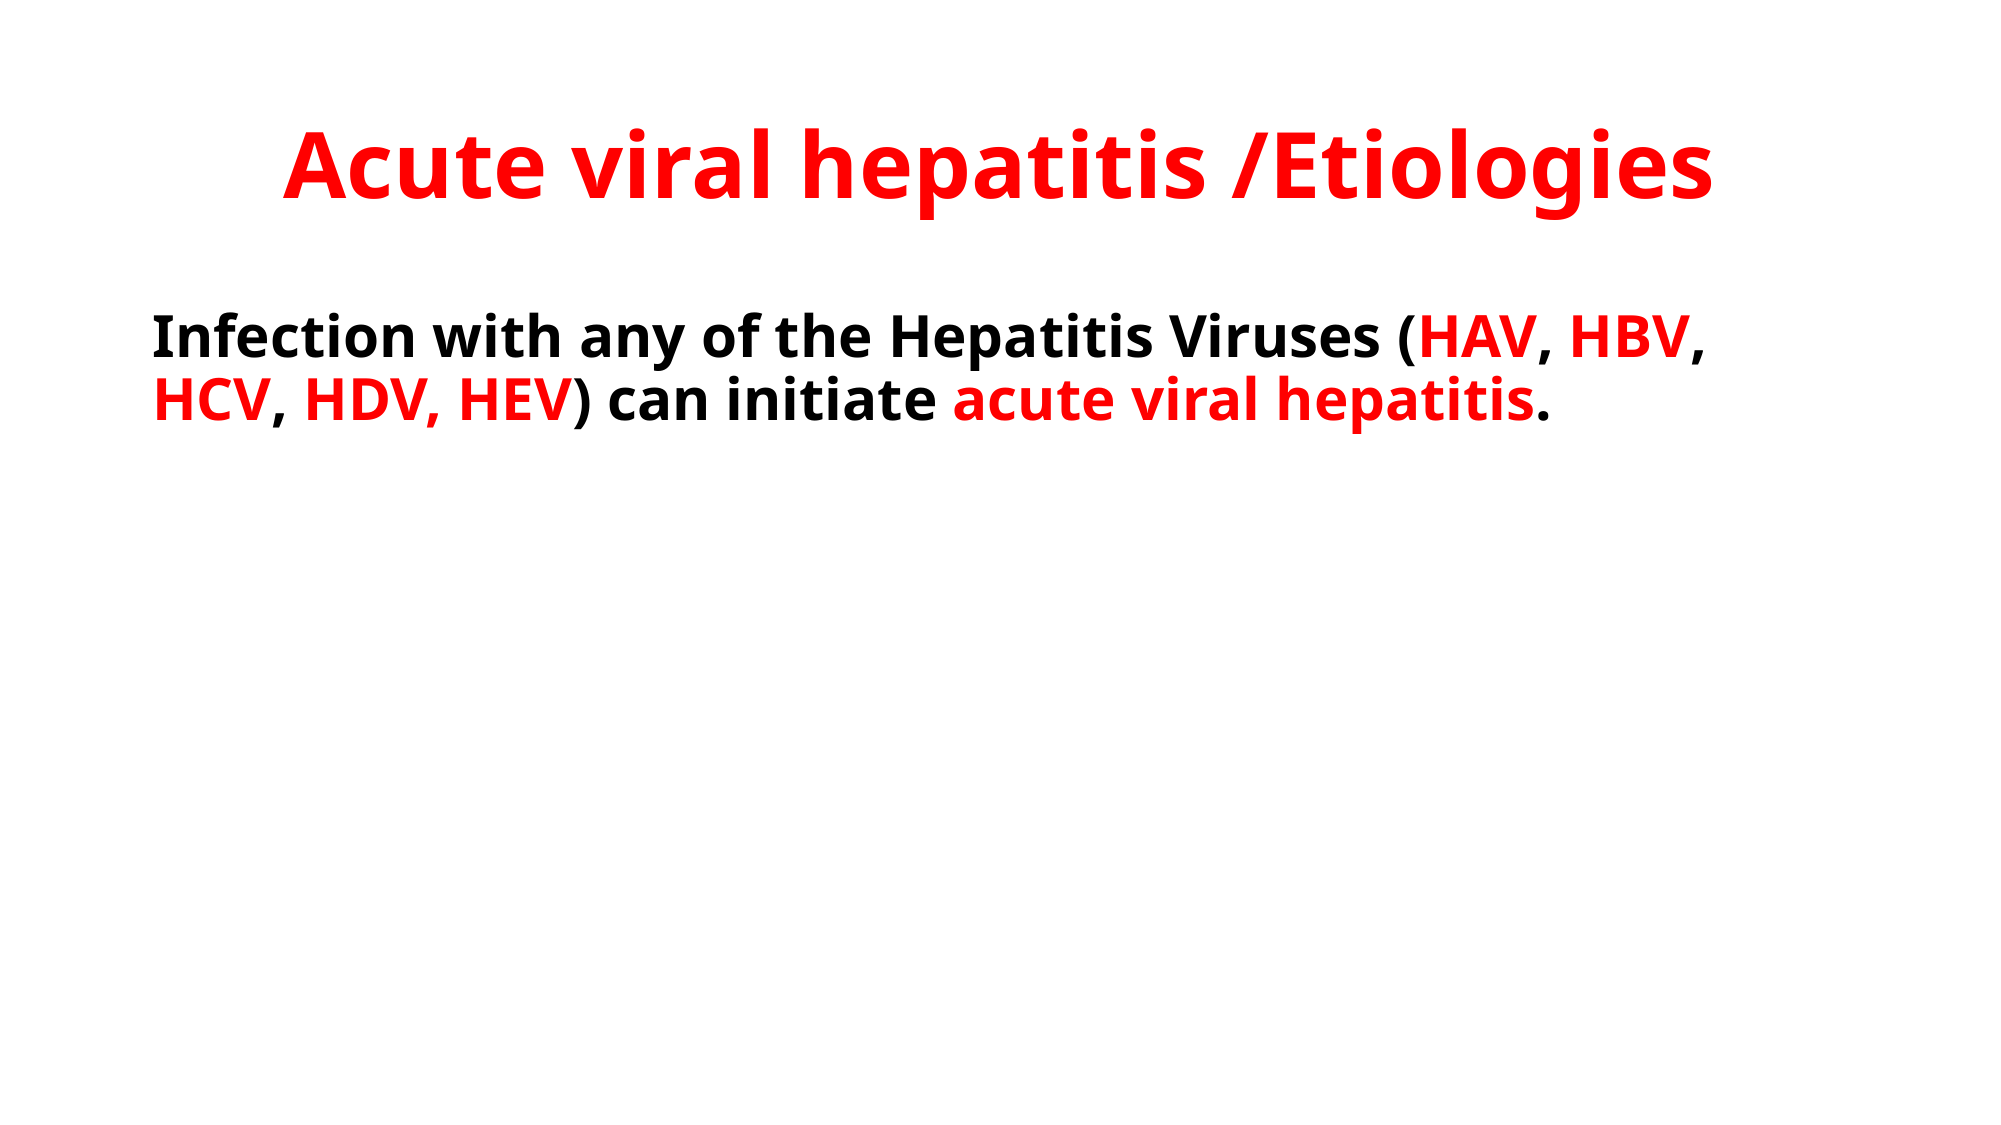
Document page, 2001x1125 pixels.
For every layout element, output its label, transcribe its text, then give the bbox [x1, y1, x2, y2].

list Infection with any of the Hepatitis Viruses (HAV, HBV, HCV, HDV, HEV) can initiate acute viral hepatitis. [137, 299, 1863, 1014]
title Acute viral hepatitis /Etiologies [137, 59, 1863, 278]
